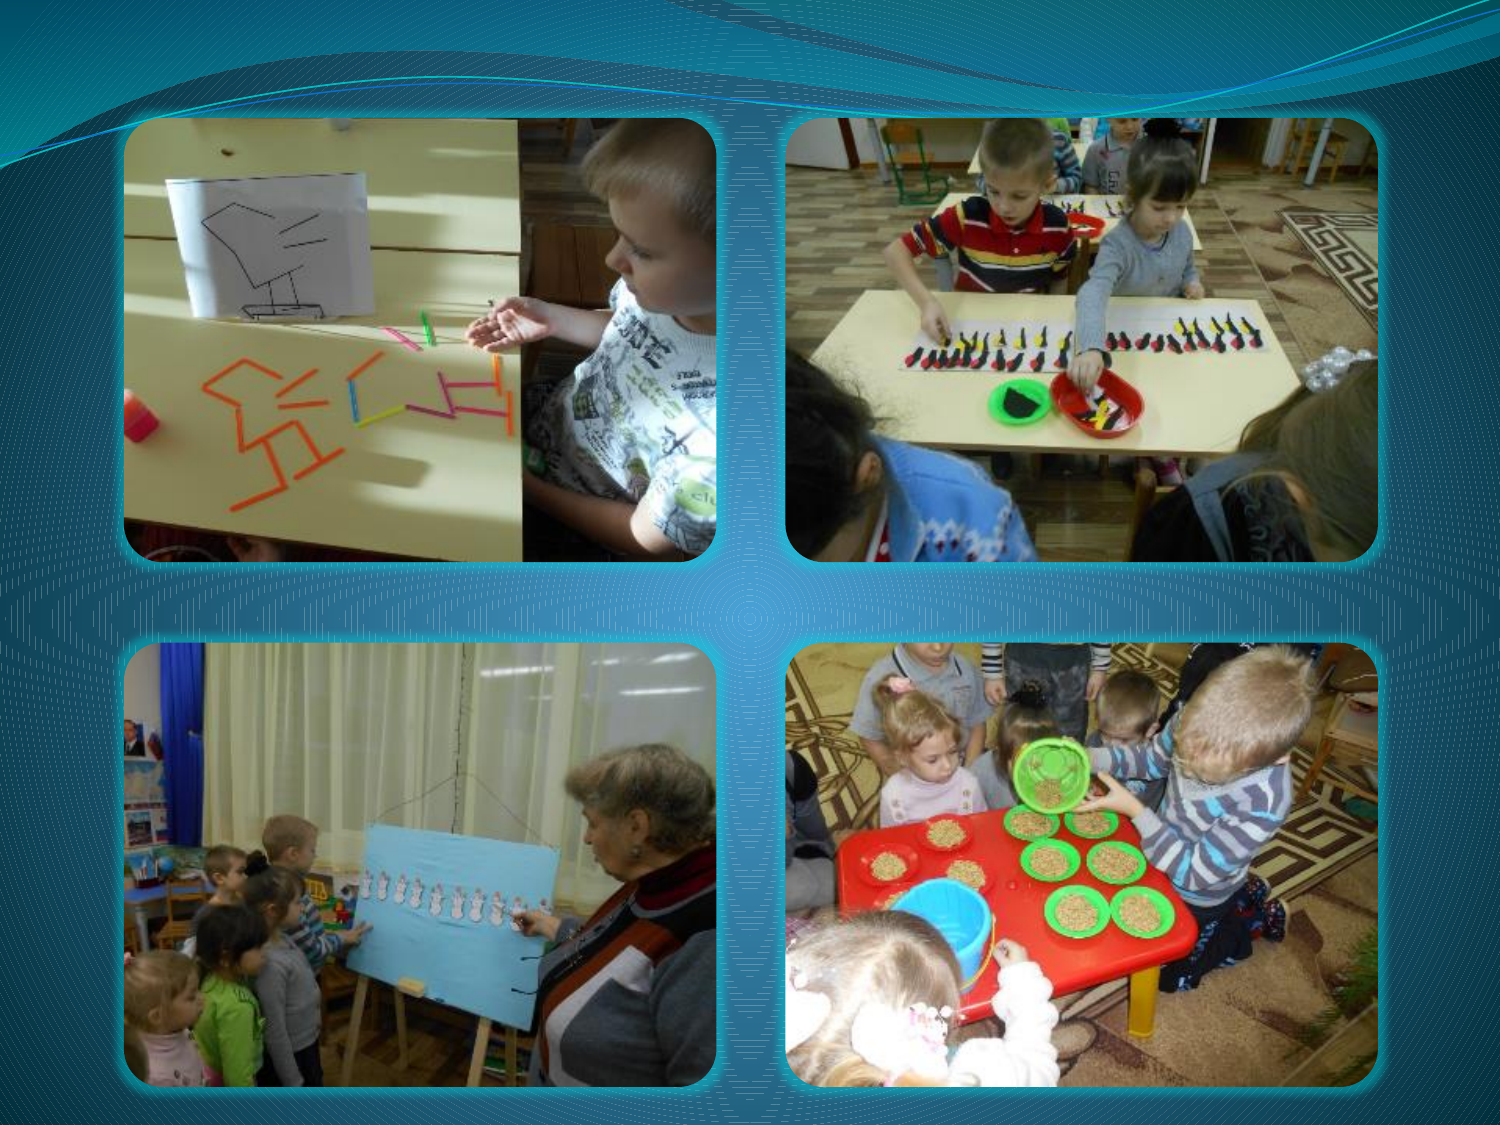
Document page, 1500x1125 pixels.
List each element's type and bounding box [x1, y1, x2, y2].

picture [123, 642, 717, 1088]
picture [123, 117, 717, 563]
picture [785, 642, 1379, 1088]
picture [785, 117, 1379, 563]
